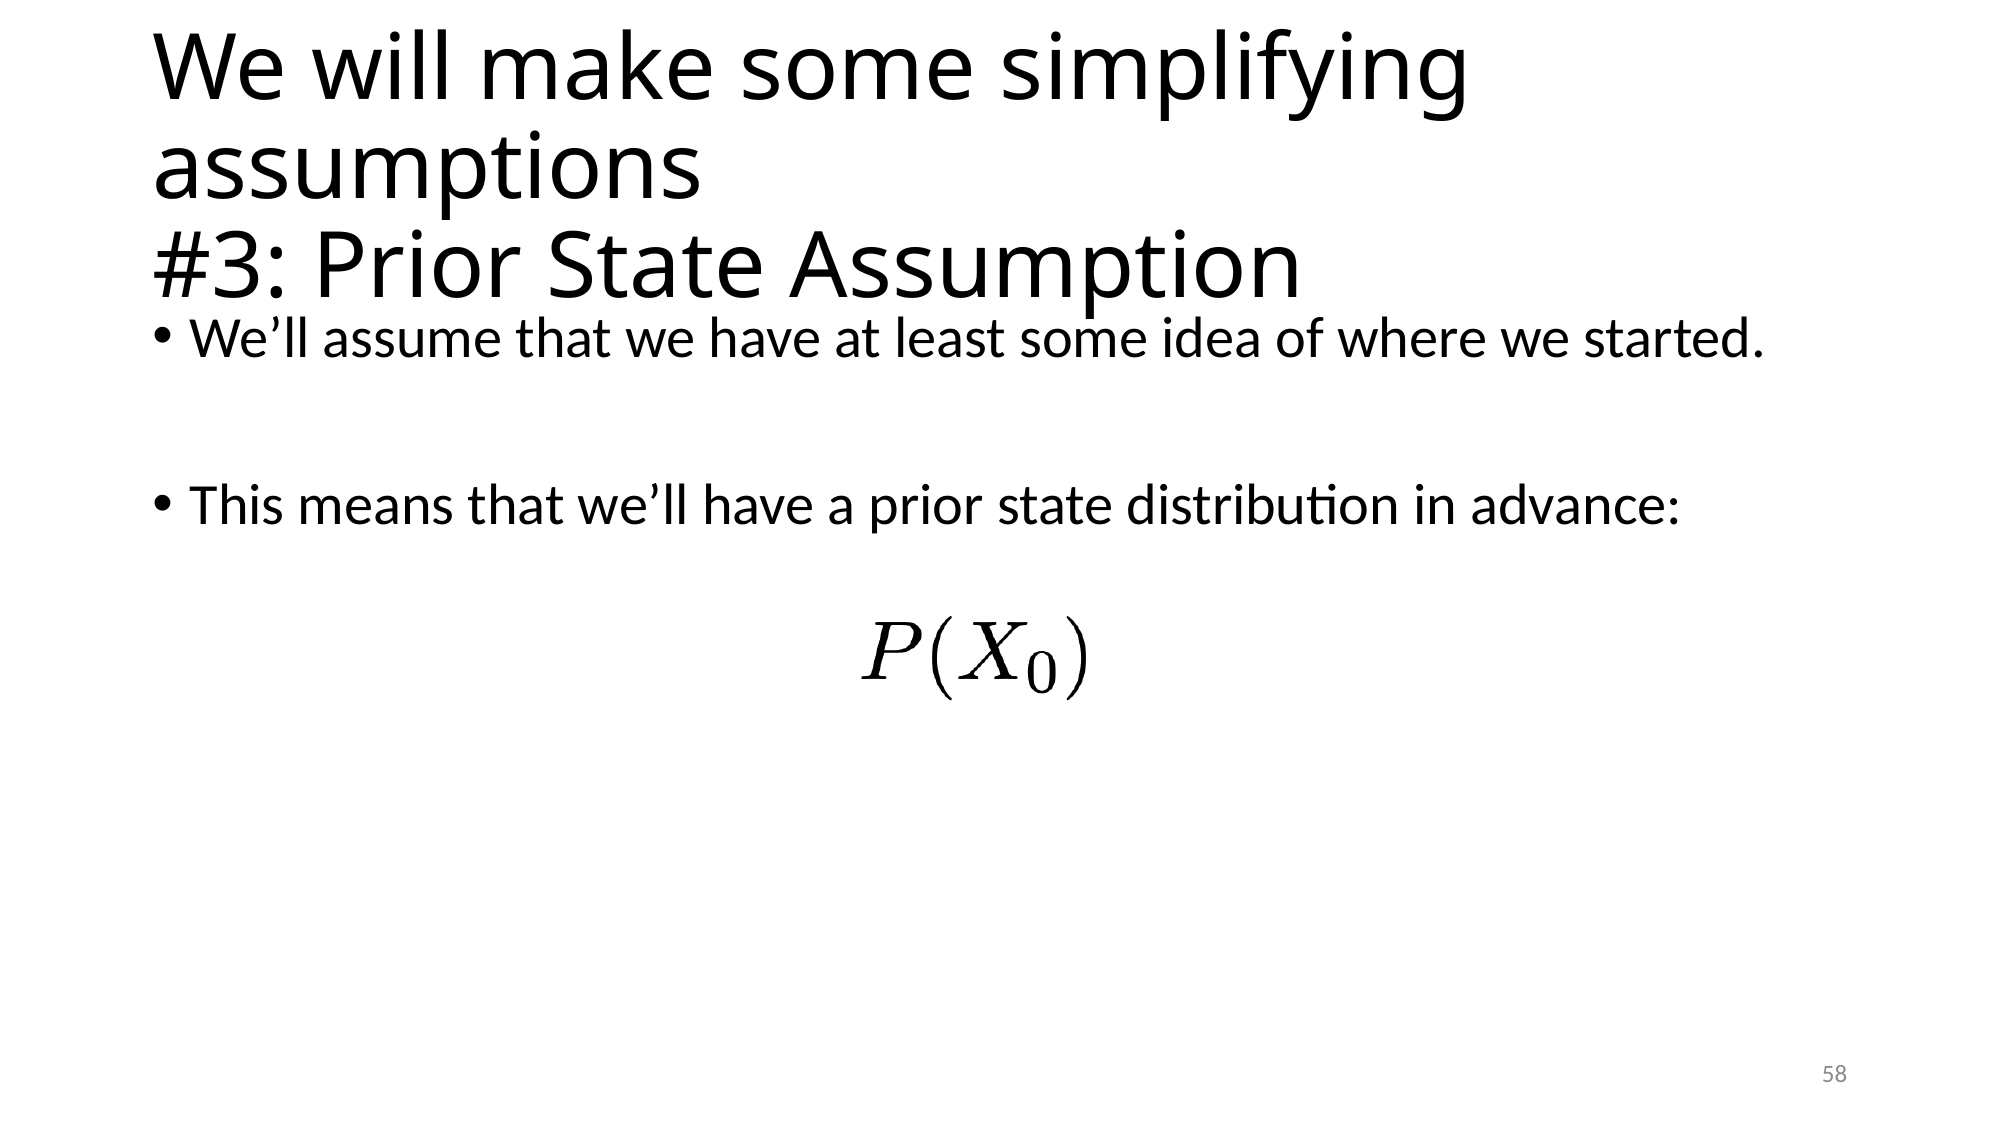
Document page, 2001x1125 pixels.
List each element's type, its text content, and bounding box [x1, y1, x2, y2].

slide_number 58 [1412, 1042, 1863, 1103]
picture [854, 506, 1100, 807]
list We’ll assume that we have at least some idea of where we started. This means that we’ll have a prior state distribution in advance: [137, 299, 1863, 1014]
title We will make some simplifying assumptions #3: Prior State Assumption [137, 59, 1863, 278]
